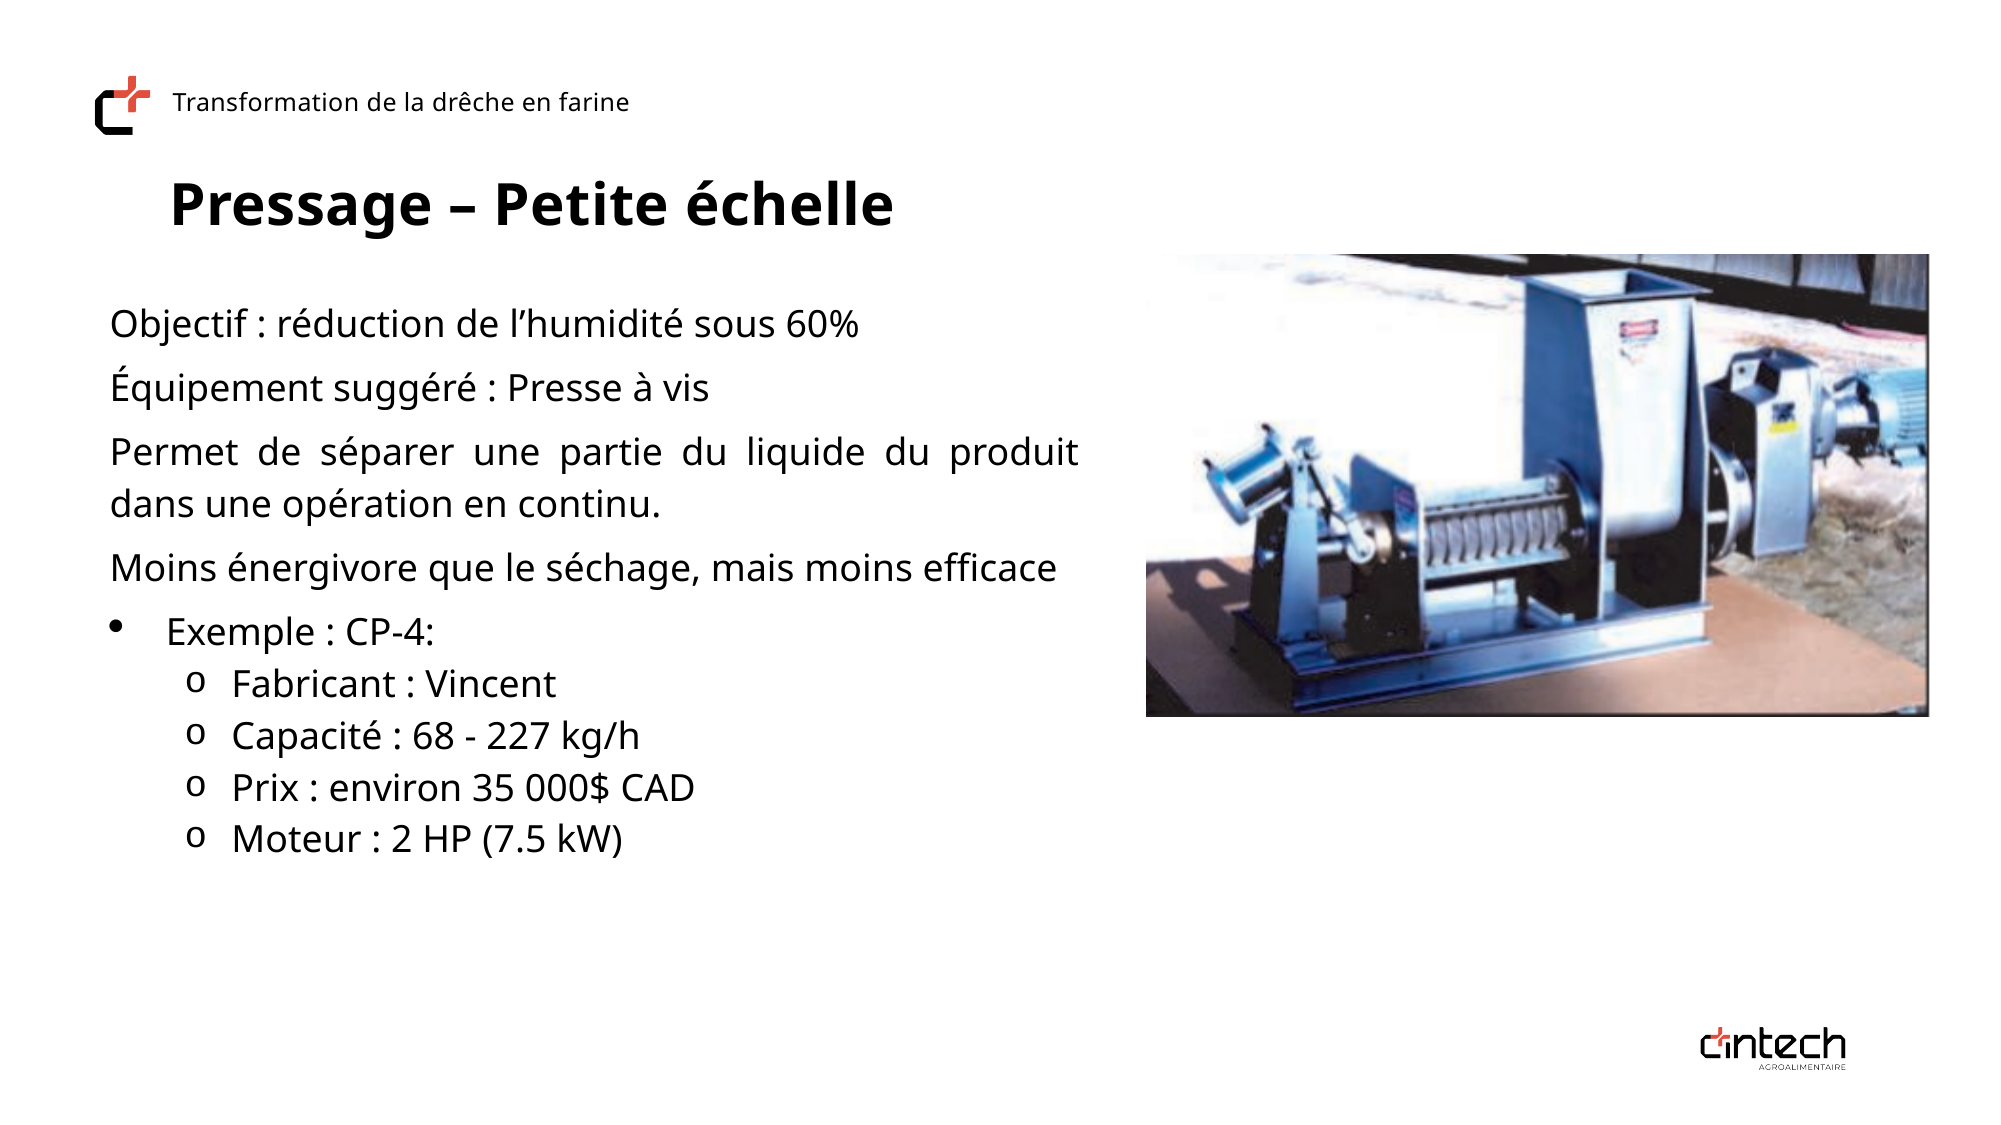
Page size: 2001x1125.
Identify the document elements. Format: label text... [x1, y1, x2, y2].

text_box Pressage – Petite échelle [154, 168, 1443, 229]
picture [1664, 993, 1882, 1104]
text_box Objectif : réduction de l’humidité sous 60% Équipement suggéré : Presse à vis Permet de séparer une partie du liquide du produit dans une opération en continu. Moins énergivore que le séchage, mais moins efficace Exemple : CP-4: Fabricant : Vincent Capacité : 68 - 227 kg/h Prix : environ 35 000$ CAD Moteur : 2 HP (7.5 kW) [94, 285, 1095, 868]
picture [65, 53, 177, 165]
picture [1146, 254, 1939, 717]
text_box Transformation de la drêche en farine [177, 82, 704, 143]
